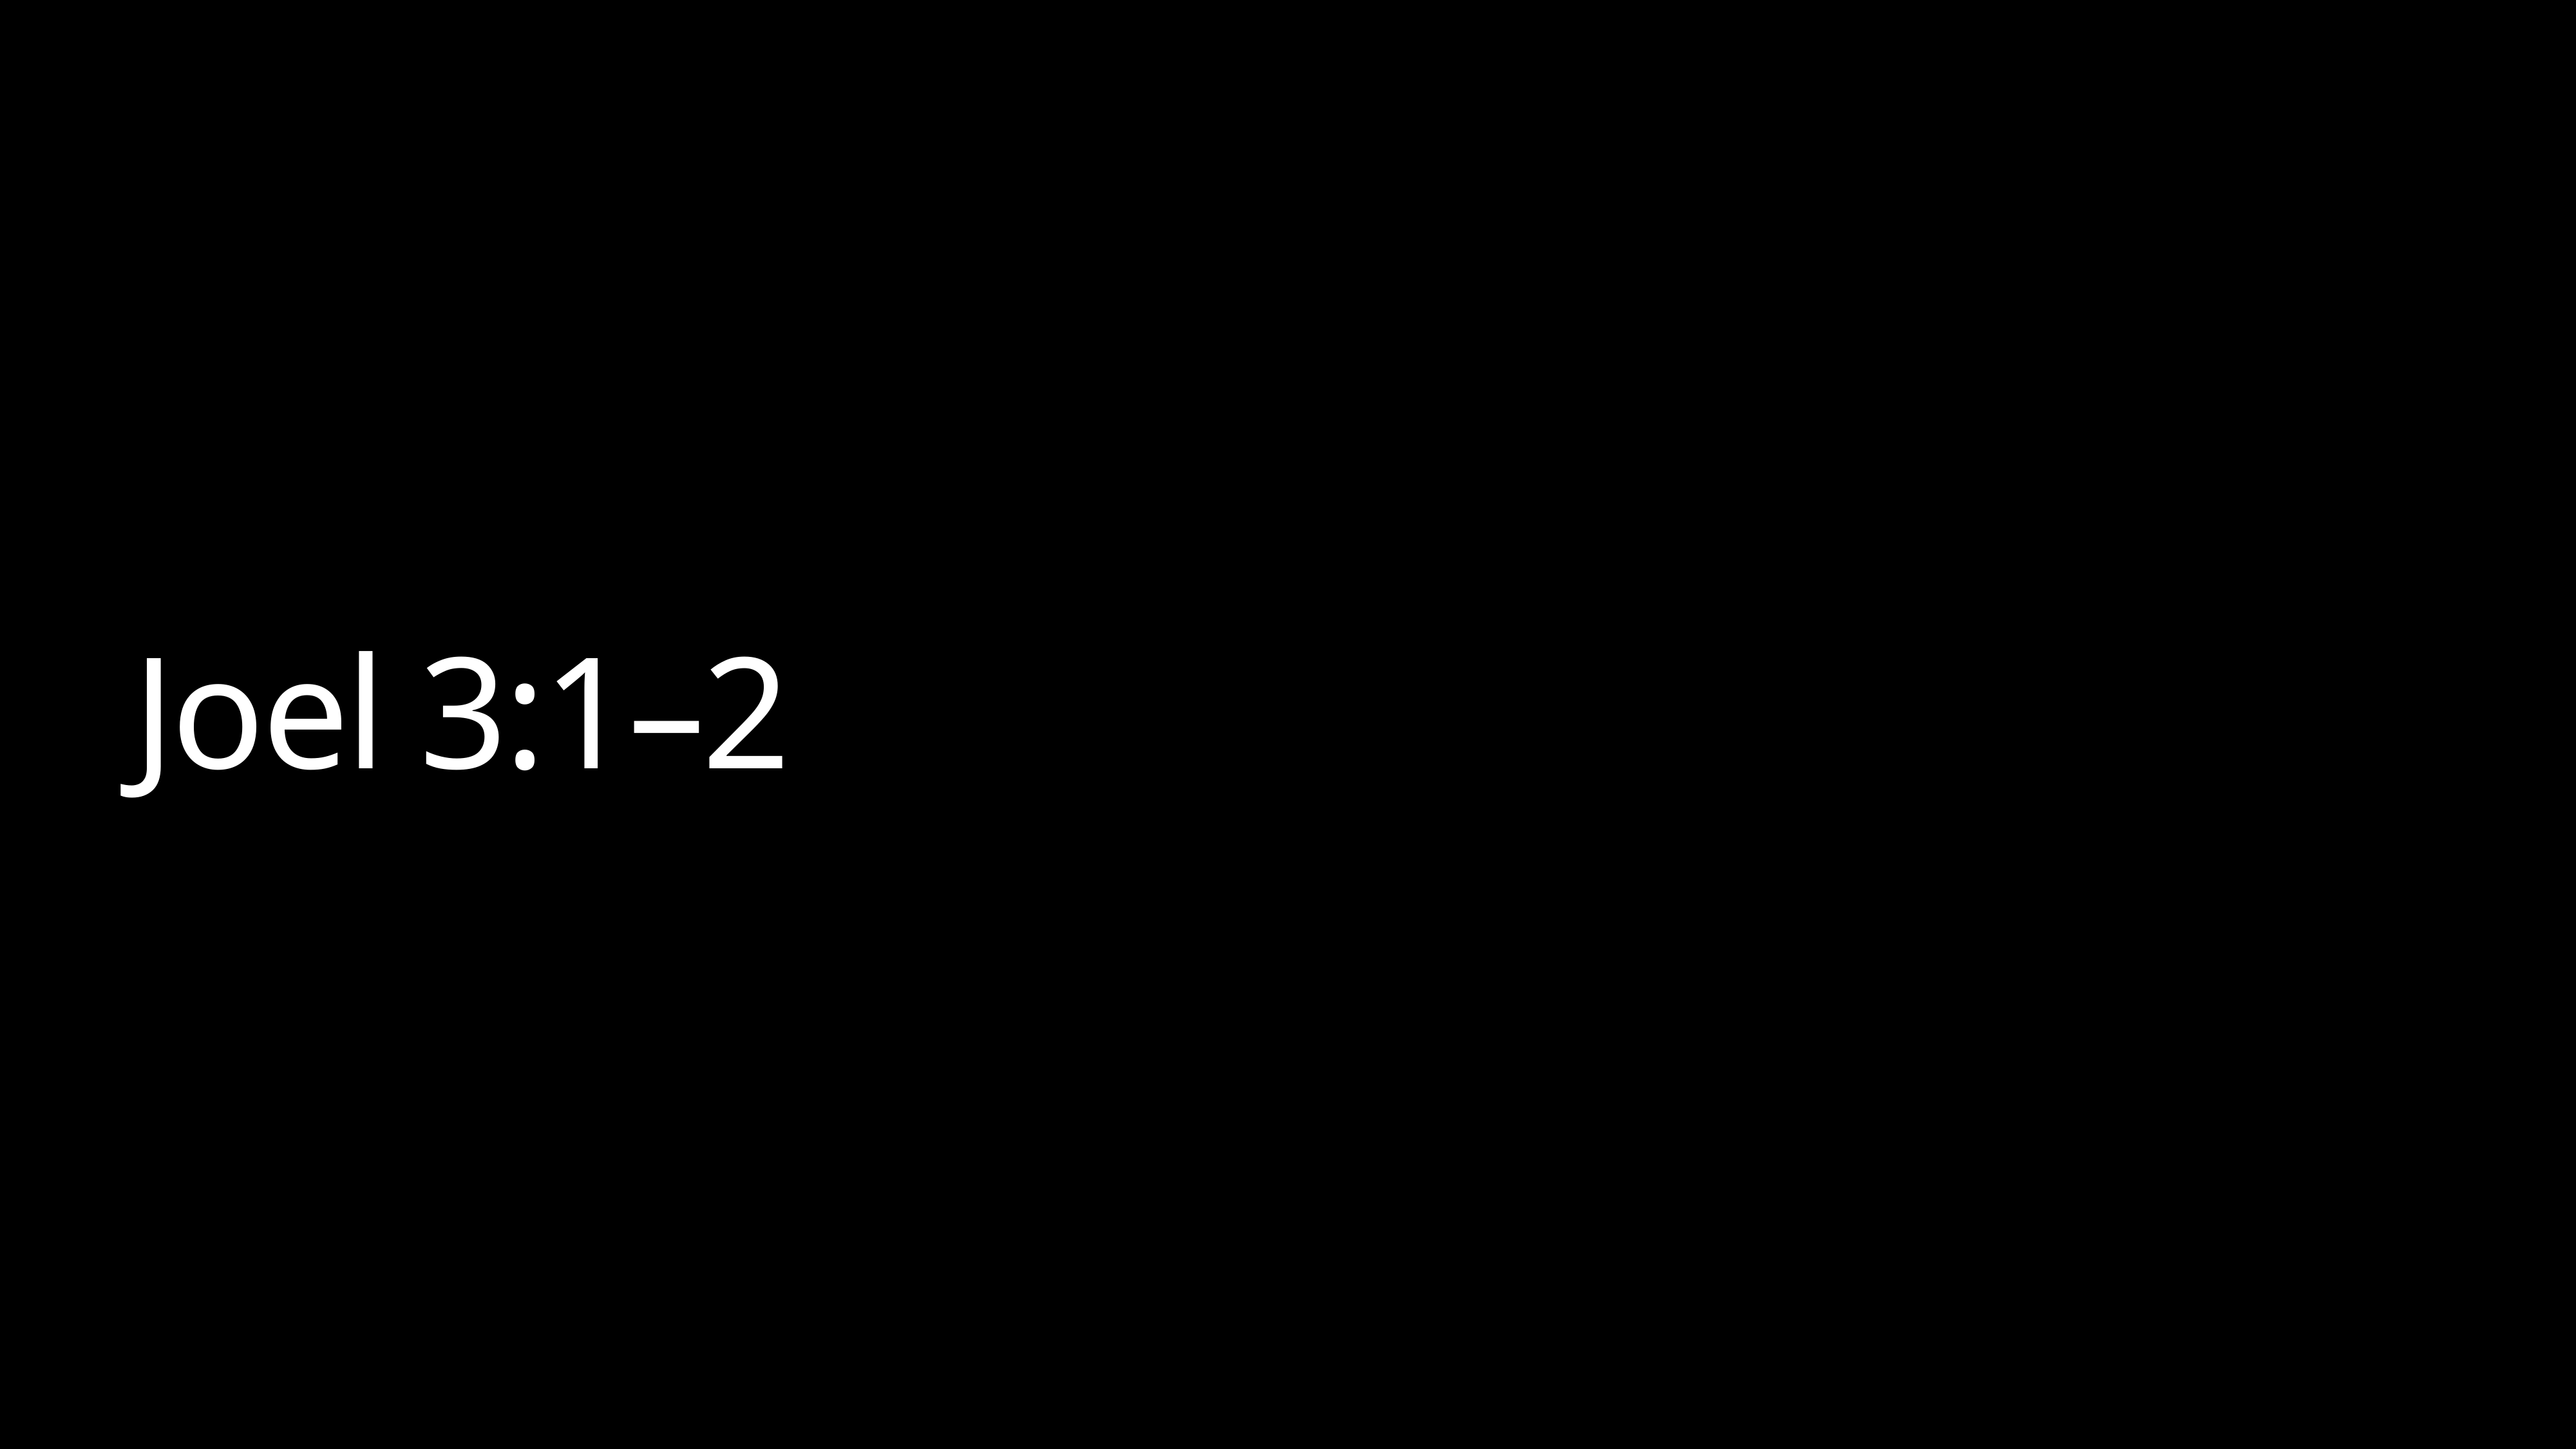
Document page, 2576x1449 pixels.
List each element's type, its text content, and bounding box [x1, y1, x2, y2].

title Joel 3:1–2 [127, 478, 2449, 971]
